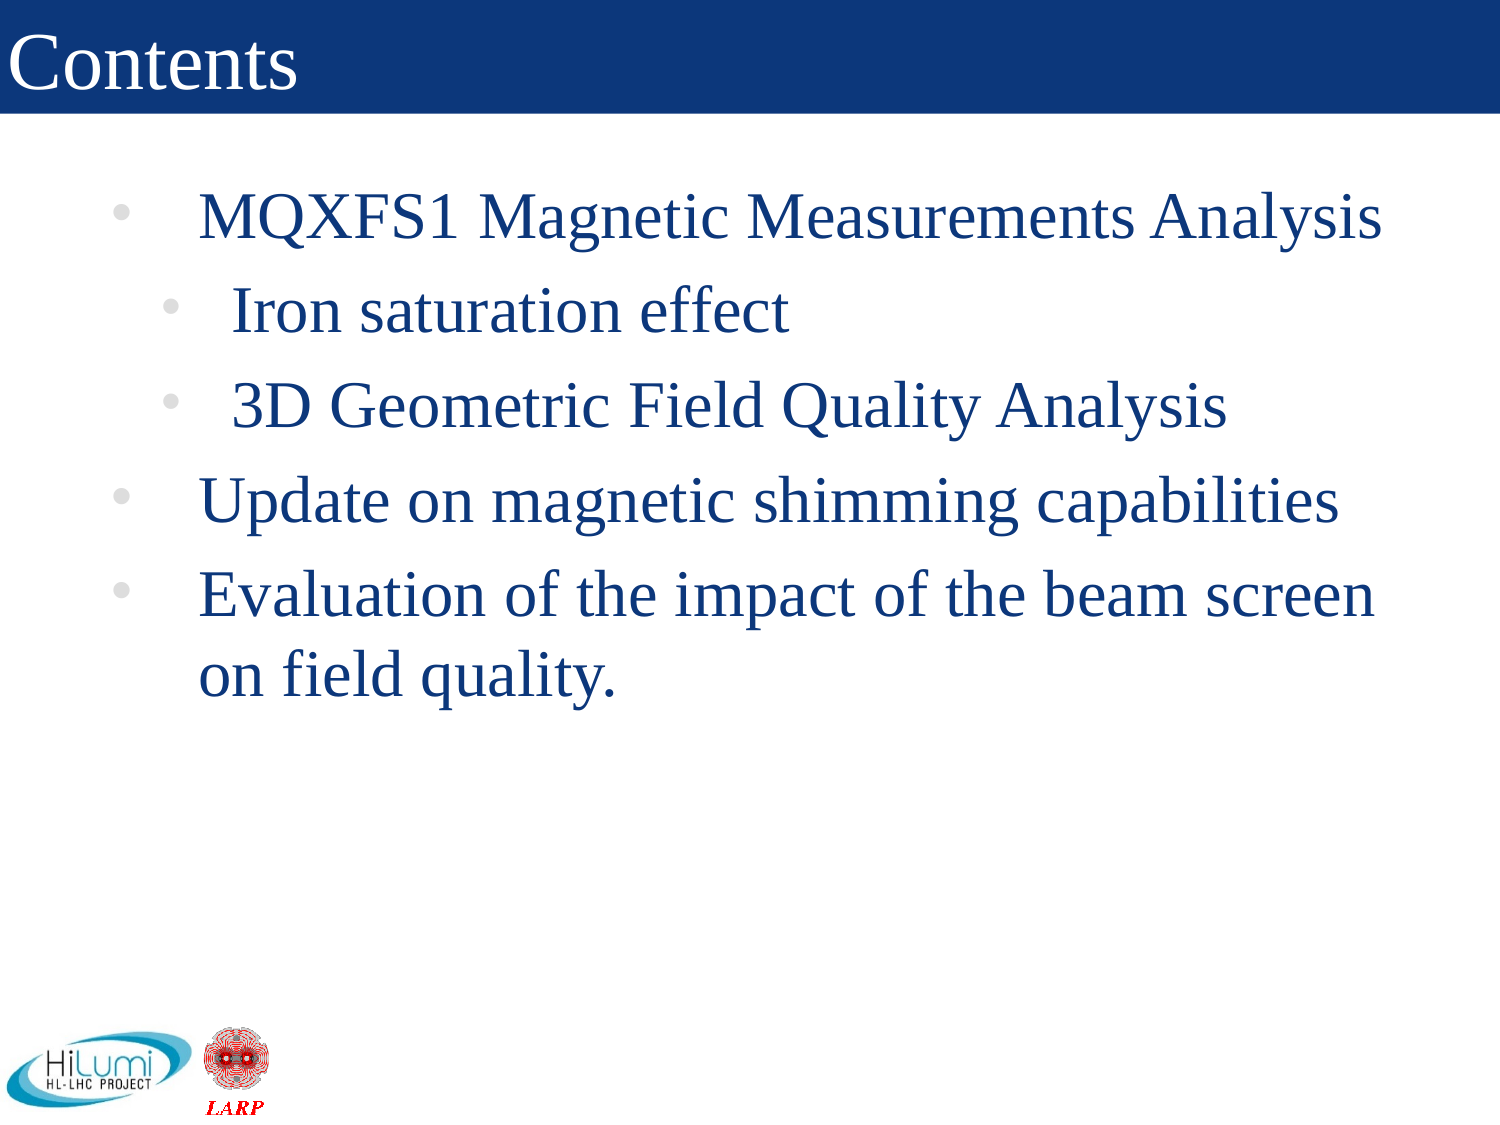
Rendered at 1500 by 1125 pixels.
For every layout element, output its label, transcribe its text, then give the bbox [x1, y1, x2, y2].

title Contents [0, 0, 1500, 115]
picture [0, 1004, 1500, 1121]
list MQXFS1 Magnetic Measurements Analysis Iron saturation effect 3D Geometric Field Quality Analysis Update on magnetic shimming capabilities Evaluation of the impact of the beam screen on field quality. [30, 163, 1457, 1073]
